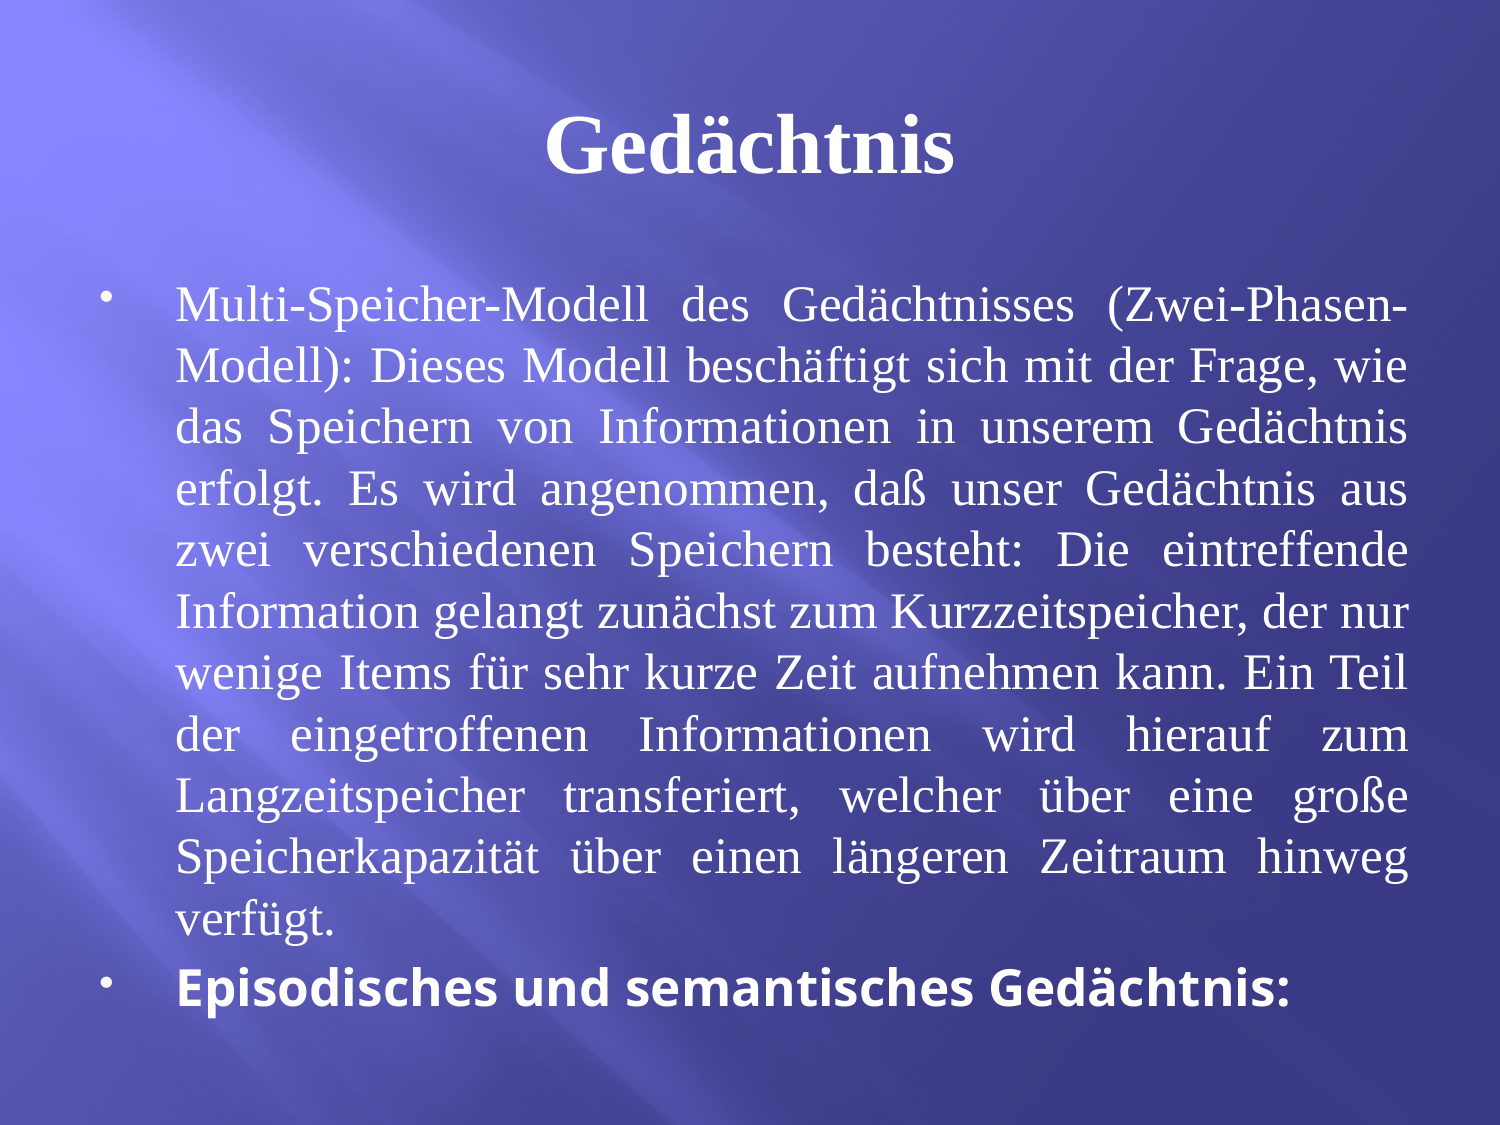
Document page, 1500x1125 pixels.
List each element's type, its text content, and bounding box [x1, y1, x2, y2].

title Gedächtnis [75, 45, 1425, 233]
list Multi-Speicher-Modell des Gedächtnisses (Zwei-Phasen-Modell): Dieses Modell beschäftigt sich mit der Frage, wie das Speichern von Informationen in unserem Gedächtnis erfolgt. Es wird angenommen, daß unser Gedächtnis aus zwei verschiedenen Speichern besteht: Die eintreffende Information gelangt zunächst zum Kurzzeitspeicher, der nur wenige Items für sehr kurze Zeit aufnehmen kann. Ein Teil der eingetroffenen Informationen wird hierauf zum Langzeitspeicher transferiert, welcher über eine große Speicherkapazität über einen längeren Zeitraum hinweg verfügt. Episodisches und semantisches Gedächtnis: [75, 262, 1425, 1035]
